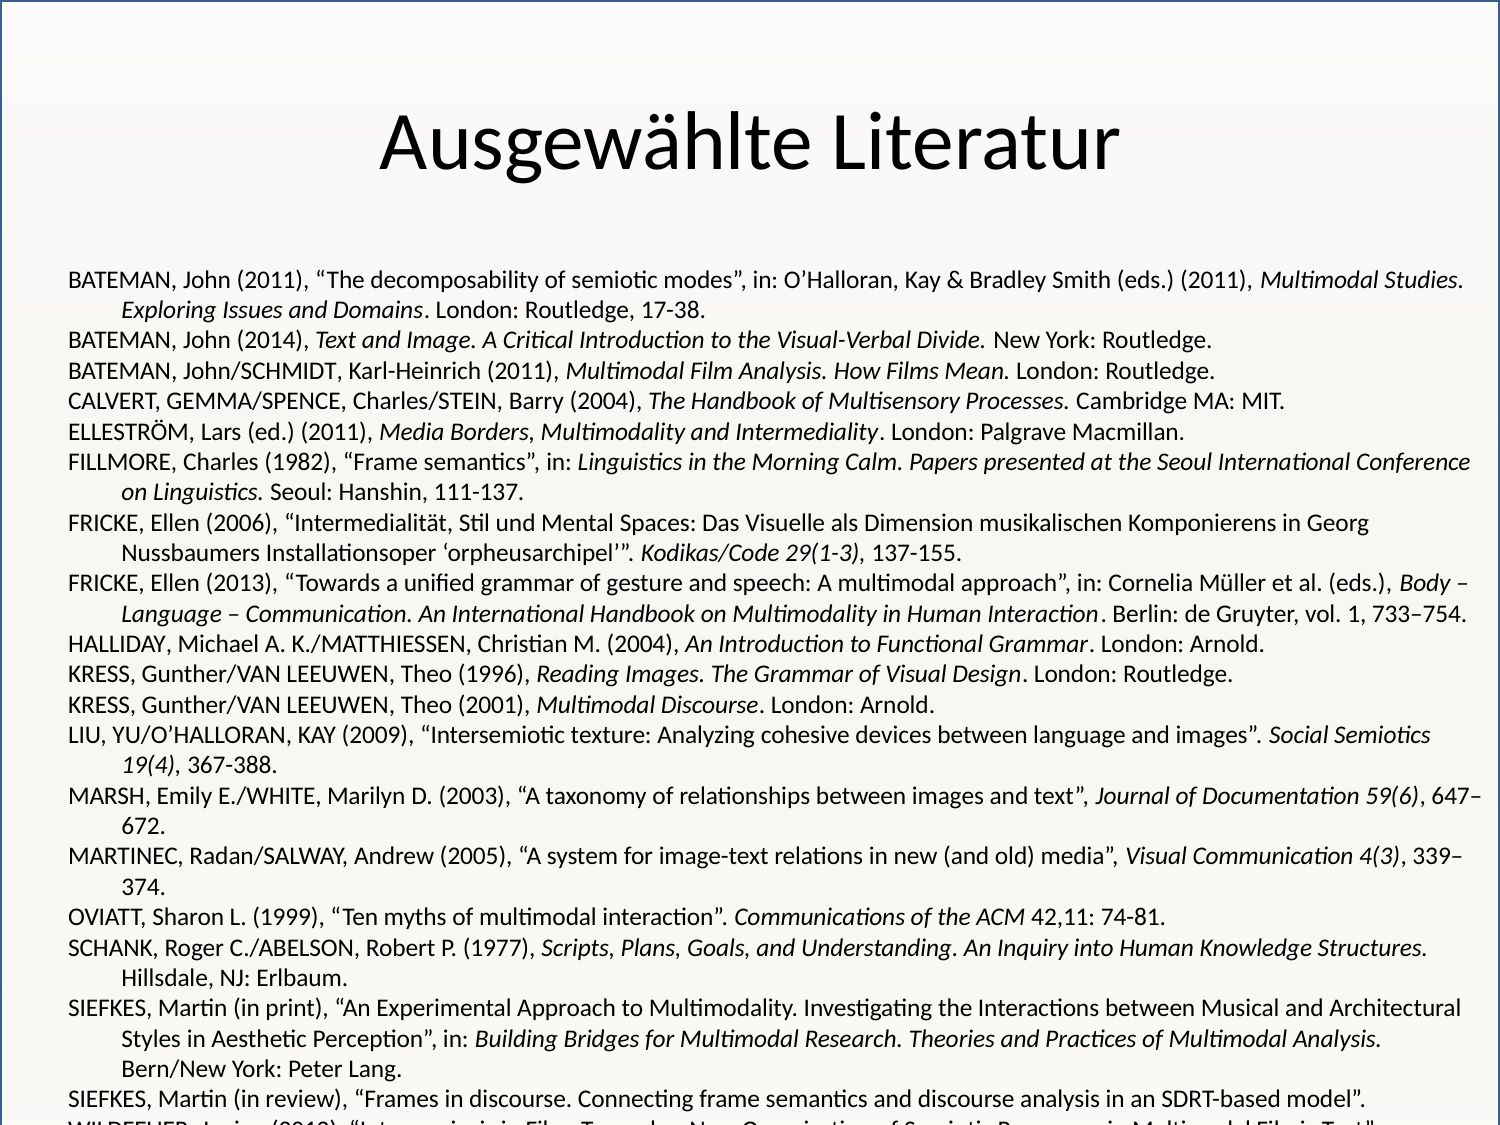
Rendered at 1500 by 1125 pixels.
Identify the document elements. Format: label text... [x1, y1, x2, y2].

list Bateman, John (2011), “The decomposability of semiotic modes”, in: O’Halloran, Kay & Bradley Smith (eds.) (2011), Multimodal Studies. Exploring Issues and Domains. London: Routledge, 17-38. Bateman, John (2014), Text and Image. A Critical Introduction to the Visual-Verbal Divide. New York: Routledge. Bateman, John/Schmidt, Karl-Heinrich (2011), Multimodal Film Analysis. How Films Mean. London: Routledge. Calvert, Gemma/Spence, Charles/Stein, Barry (2004), The Handbook of Multisensory Processes. Cambridge MA: MIT. Elleström, Lars (ed.) (2011), Media Borders, Multimodality and Intermediality. London: Palgrave Macmillan. Fillmore, Charles (1982), “Frame semantics”, in: Linguistics in the Morning Calm. Papers presented at the Seoul International Conference on Linguistics. Seoul: Hanshin, 111-137. Fricke, Ellen (2006), “Intermedialität, Stil und Mental Spaces: Das Visuelle als Dimension musikalischen Komponierens in Georg Nussbaumers Installationsoper ‘orpheusarchipel’”. Kodikas/Code 29(1-3), 137-155. Fricke, Ellen (2013), “Towards a unified grammar of gesture and speech: A multimodal approach”, in: Cornelia Müller et al. (eds.), Body – Language – Communication. An International Handbook on Multimodality in Human Interaction. Berlin: de Gruyter, vol. 1, 733–754. Halliday, Michael A. K./Matthiessen, Christian M. (2004), An Introduction to Functional Grammar. London: Arnold. Kress, Gunther/van Leeuwen, Theo (1996), Reading Images. The Grammar of Visual Design. London: Routledge. Kress, Gunther/van Leeuwen, Theo (2001), Multimodal Discourse. London: Arnold. Liu, Yu/O’Halloran, Kay (2009), “Intersemiotic texture: Analyzing cohesive devices between language and images”. Social Semiotics 19(4), 367-388. Marsh, Emily E./White, Marilyn D. (2003), “A taxonomy of relationships between images and text”, Journal of Documentation 59(6), 647–672. Martinec, Radan/Salway, Andrew (2005), “A system for image-text relations in new (and old) media”, Visual Communication 4(3), 339–374. Oviatt, Sharon L. (1999), “Ten myths of multimodal interaction”. Communications of the ACM 42,11: 74-81. Schank, Roger C./Abelson, Robert P. (1977), Scripts, Plans, Goals, and Understanding. An Inquiry into Human Knowledge Structures. Hillsdale, NJ: Erlbaum. Siefkes, Martin (in print), “An Experimental Approach to Multimodality. Investigating the Interactions between Musical and Architectural Styles in Aesthetic Perception”, in: Building Bridges for Multimodal Research. Theories and Practices of Multimodal Analysis. Bern/New York: Peter Lang. Siefkes, Martin (in review), “Frames in discourse. Connecting frame semantics and discourse analysis in an SDRT-based model”. Wildfeuer, Janina (2012), “Intersemiosis in Film: Towards a New Organisation of Semiotic Resources in Multimodal Filmic Text”. Multimodal Communication 1, 3: 276-304. [53, 255, 1500, 1125]
text_box [0, 0, 1500, 1125]
title Ausgewählte Literatur [171, 42, 1331, 231]
